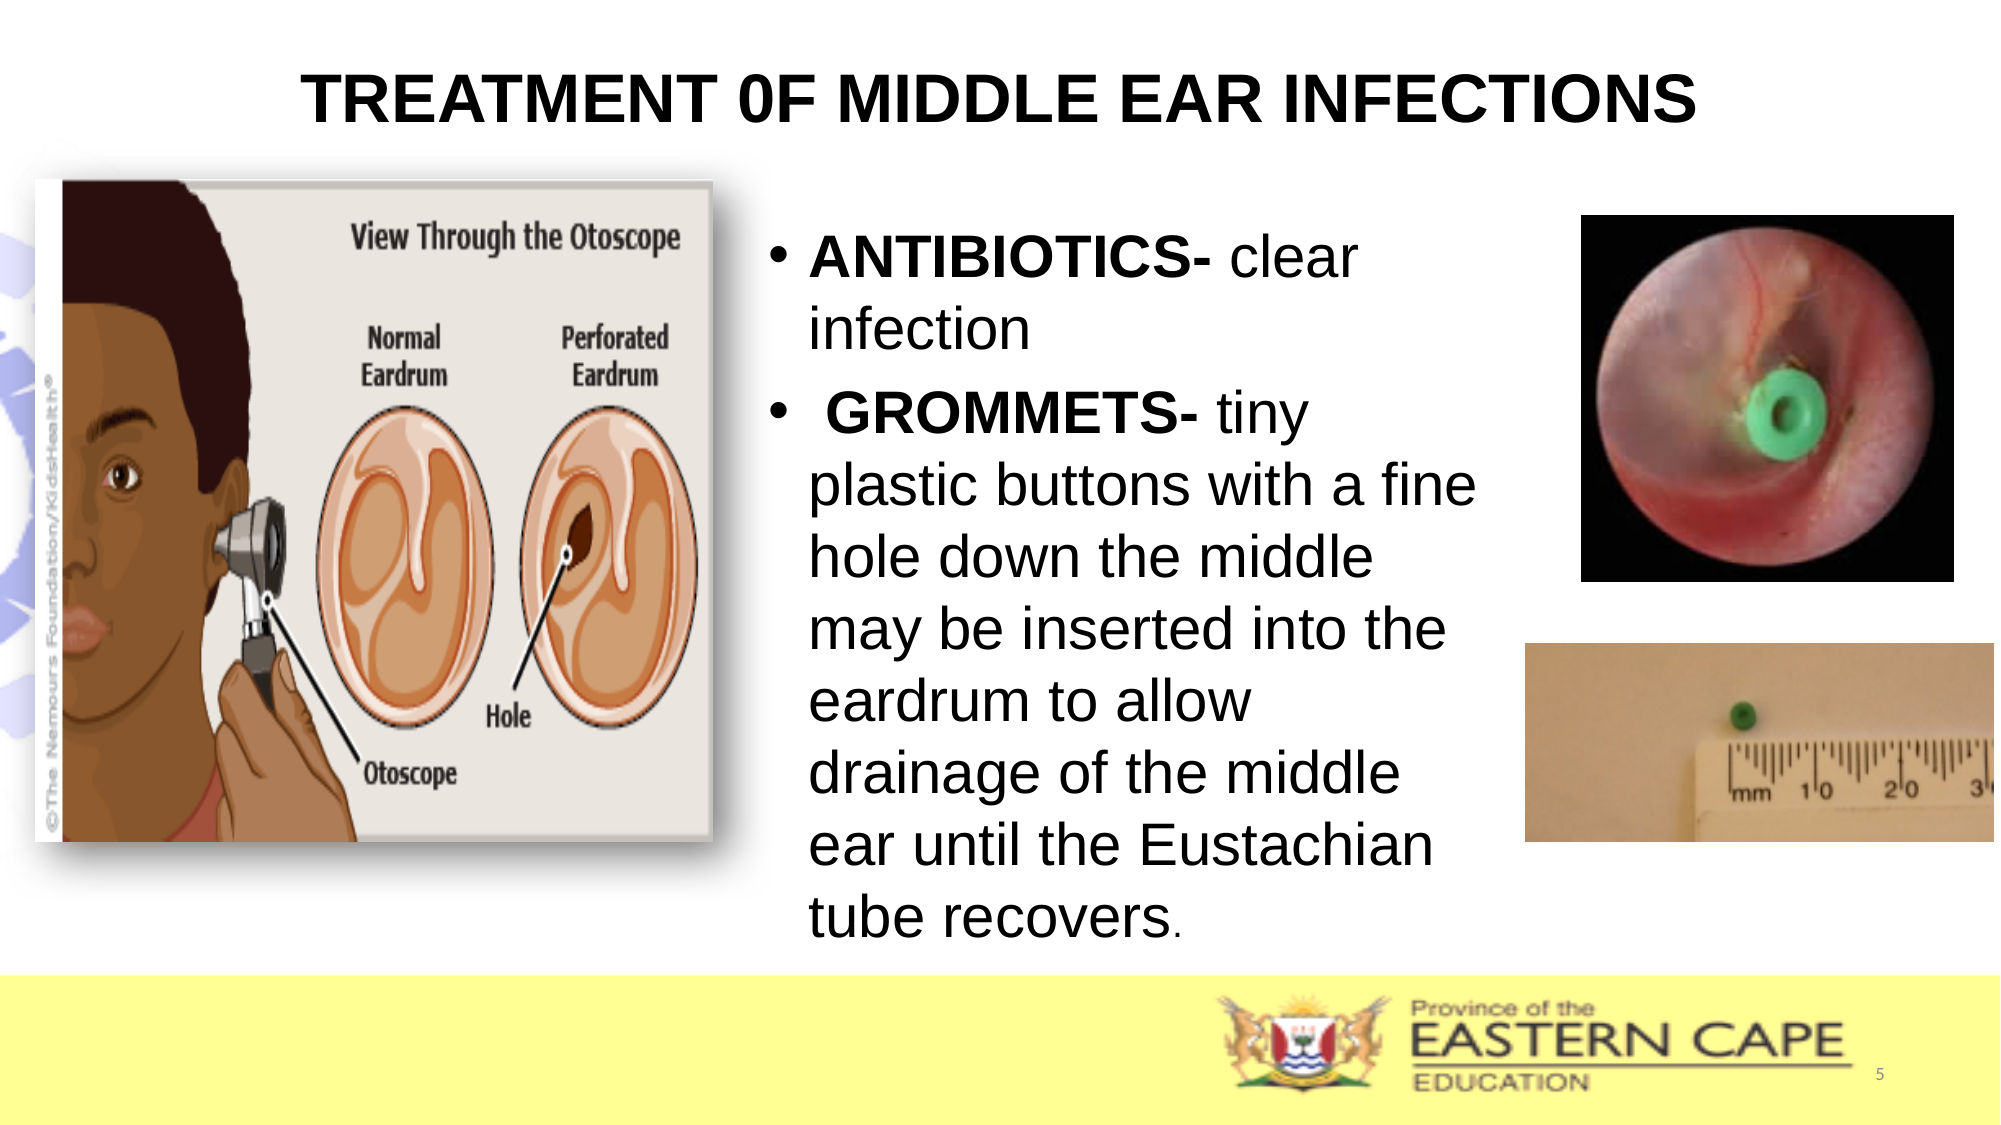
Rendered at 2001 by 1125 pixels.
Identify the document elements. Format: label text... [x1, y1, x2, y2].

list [1581, 215, 1954, 583]
title TREATMENT 0F MIDDLE EAR INFECTIONS [99, 45, 1900, 144]
slide_number 5 [1433, 1042, 1900, 1103]
picture [0, 0, 2001, 1125]
list ANTIBIOTICS- clear infection GROMMETS- tiny plastic buttons with a fine hole down the middle may be inserted into the eardrum to allow drainage of the middle ear until the Eustachian tube recovers. [753, 144, 1508, 965]
